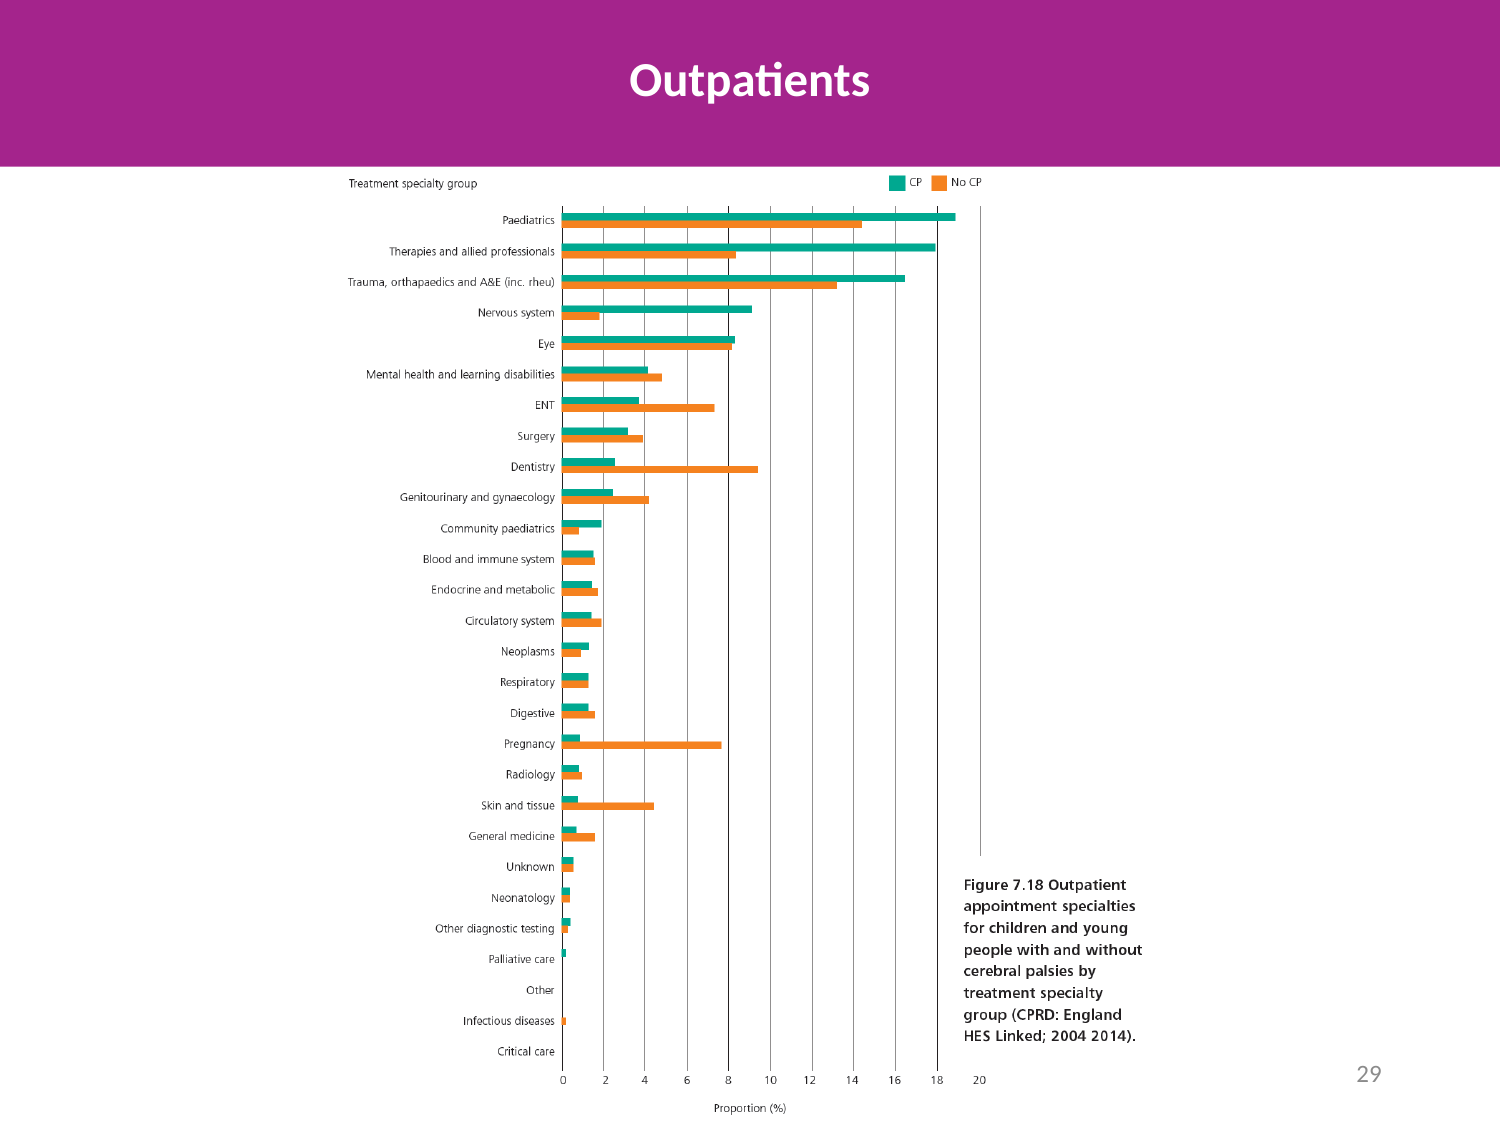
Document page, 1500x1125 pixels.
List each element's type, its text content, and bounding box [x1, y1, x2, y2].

slide_number 29 [1151, 1042, 1397, 1103]
picture [341, 169, 1151, 1120]
title Outpatients [0, 0, 1500, 167]
